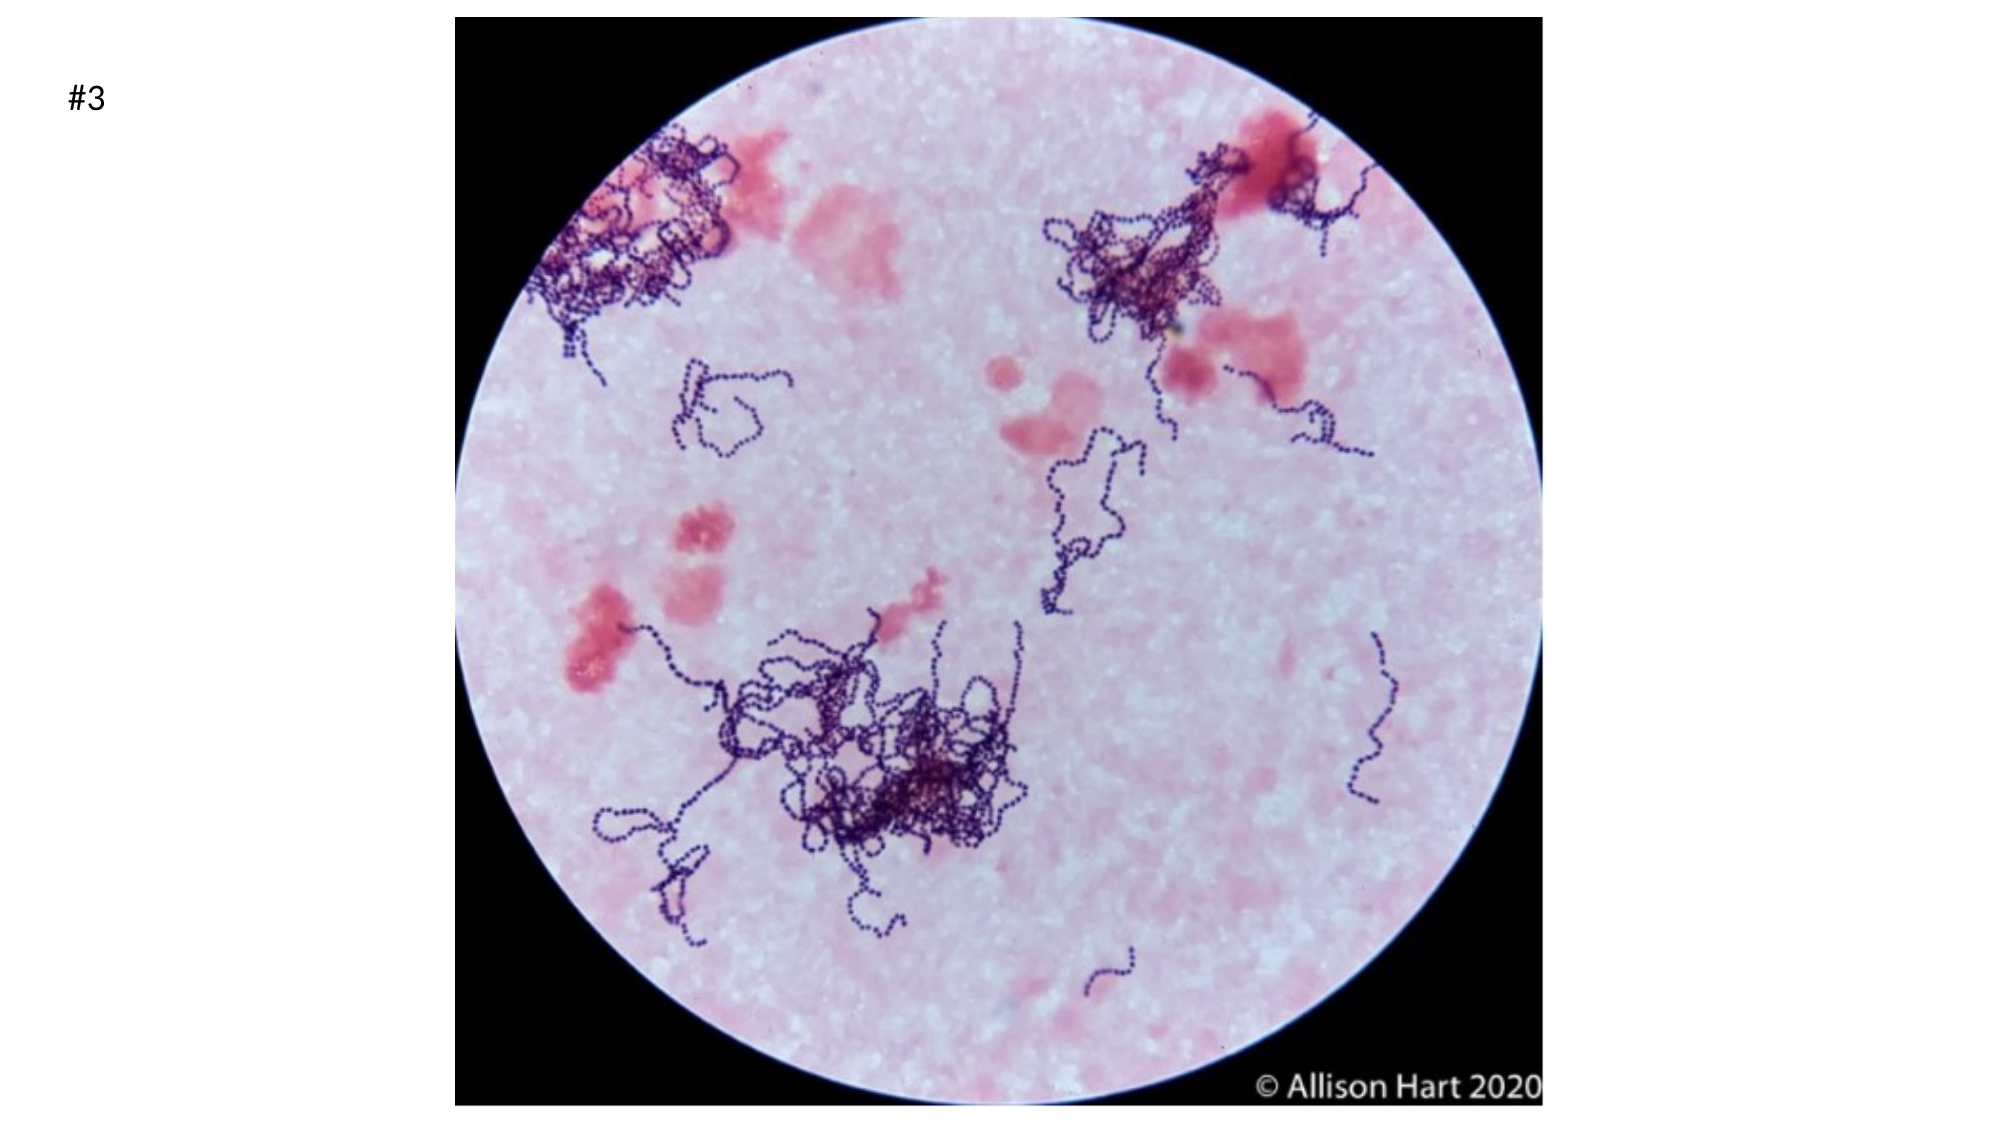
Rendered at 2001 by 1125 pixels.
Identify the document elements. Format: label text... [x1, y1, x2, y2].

text_box #3 [53, 65, 325, 126]
picture [455, 17, 1545, 1108]
